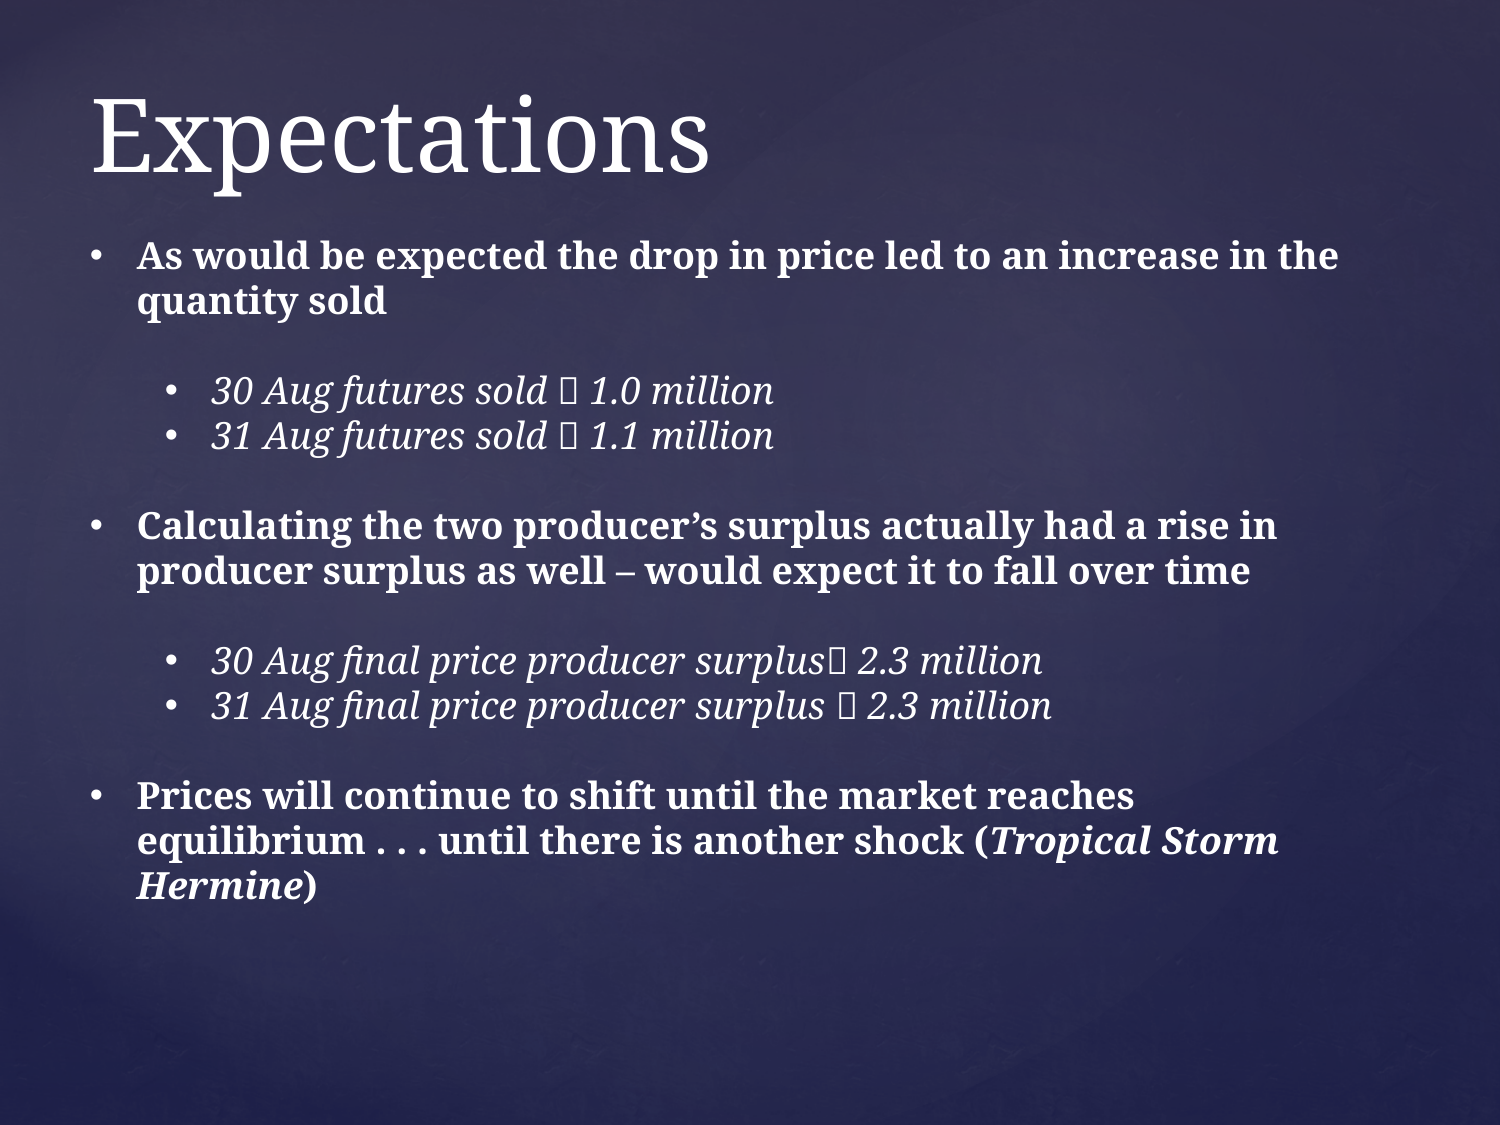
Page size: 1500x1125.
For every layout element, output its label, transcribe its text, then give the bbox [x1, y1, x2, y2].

text_box As would be expected the drop in price led to an increase in the quantity sold 30 Aug futures sold  1.0 million 31 Aug futures sold  1.1 million Calculating the two producer’s surplus actually had a rise in producer surplus as well – would expect it to fall over time 30 Aug final price producer surplus 2.3 million 31 Aug final price producer surplus  2.3 million Prices will continue to shift until the market reaches equilibrium . . . until there is another shock (Tropical Storm Hermine) [73, 223, 1389, 1039]
title Expectations [75, 50, 1313, 200]
